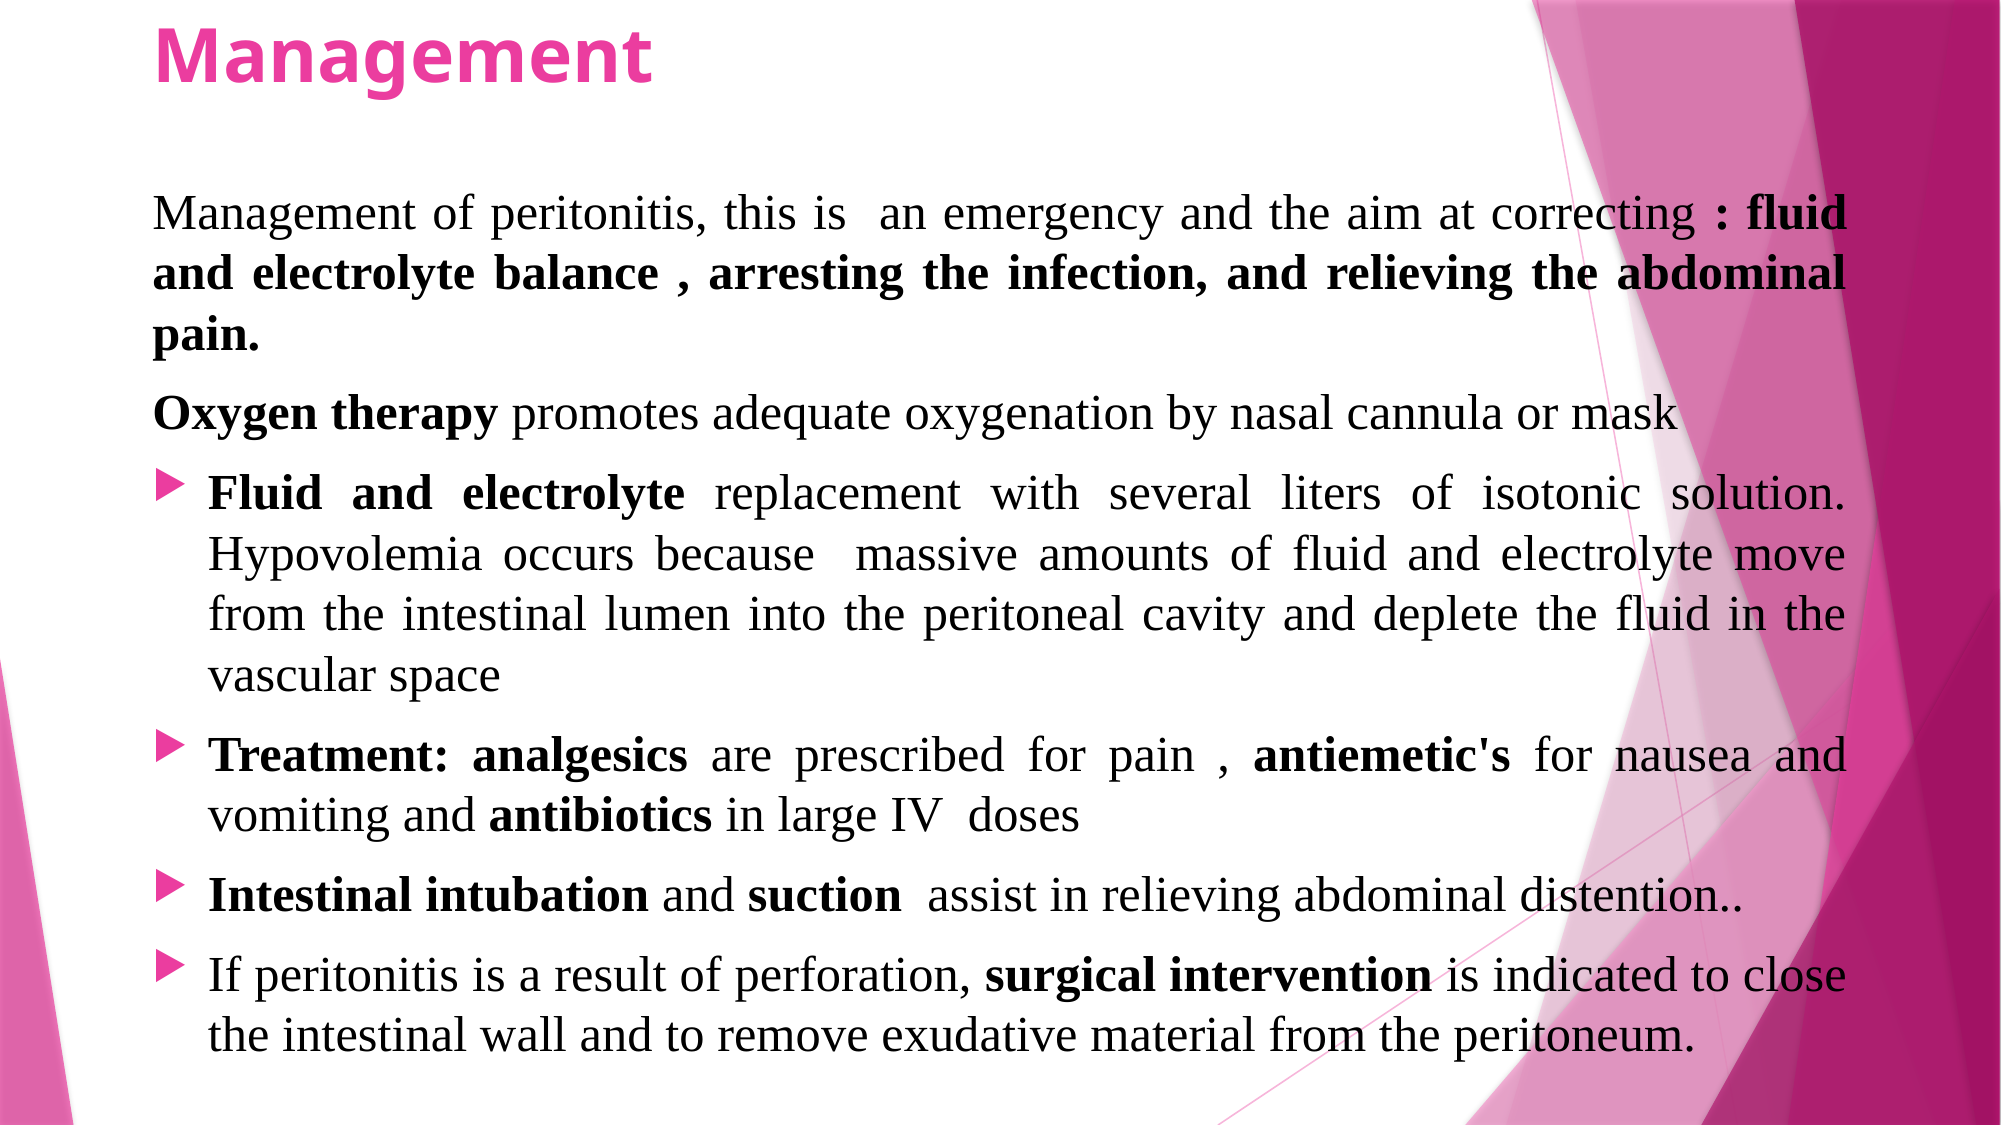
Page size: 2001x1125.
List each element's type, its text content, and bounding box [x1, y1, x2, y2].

list Management of peritonitis, this is an emergency and the aim at correcting : fluid and electrolyte balance , arresting the infection, and relieving the abdominal pain. Oxygen therapy promotes adequate oxygenation by nasal cannula or mask Fluid and electrolyte replacement with several liters of isotonic solution. Hypovolemia occurs because massive amounts of fluid and electrolyte move from the intestinal lumen into the peritoneal cavity and deplete the fluid in the vascular space Treatment: analgesics are prescribed for pain , antiemetic's for nausea and vomiting and antibiotics in large IV doses Intestinal intubation and suction assist in relieving abdominal distention.. If peritonitis is a result of perforation, surgical intervention is indicated to close the intestinal wall and to remove exudative material from the peritoneum. [137, 171, 1863, 1088]
title Management [137, 0, 1863, 171]
